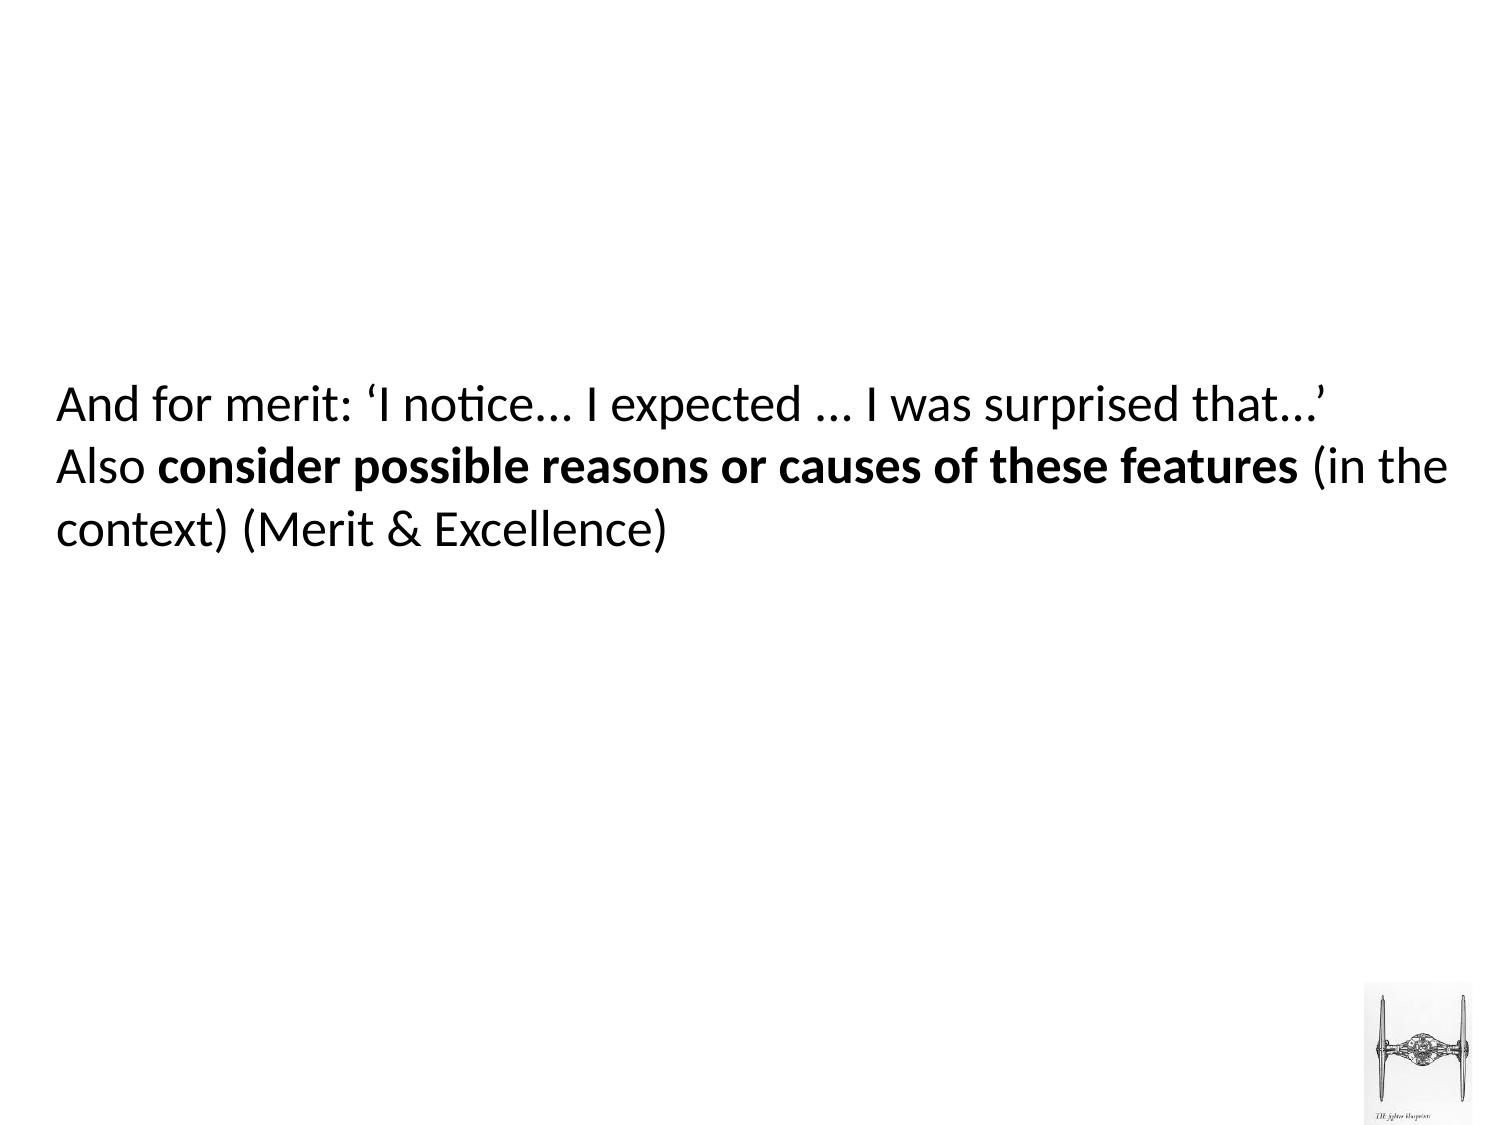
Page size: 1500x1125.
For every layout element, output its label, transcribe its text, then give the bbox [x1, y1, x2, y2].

picture [1364, 982, 1473, 1125]
text_box And for merit: ‘I notice... I expected ... I was surprised that...’ Also consider possible reasons or causes of these features (in the context) (Merit & Excellence) [41, 361, 1471, 564]
